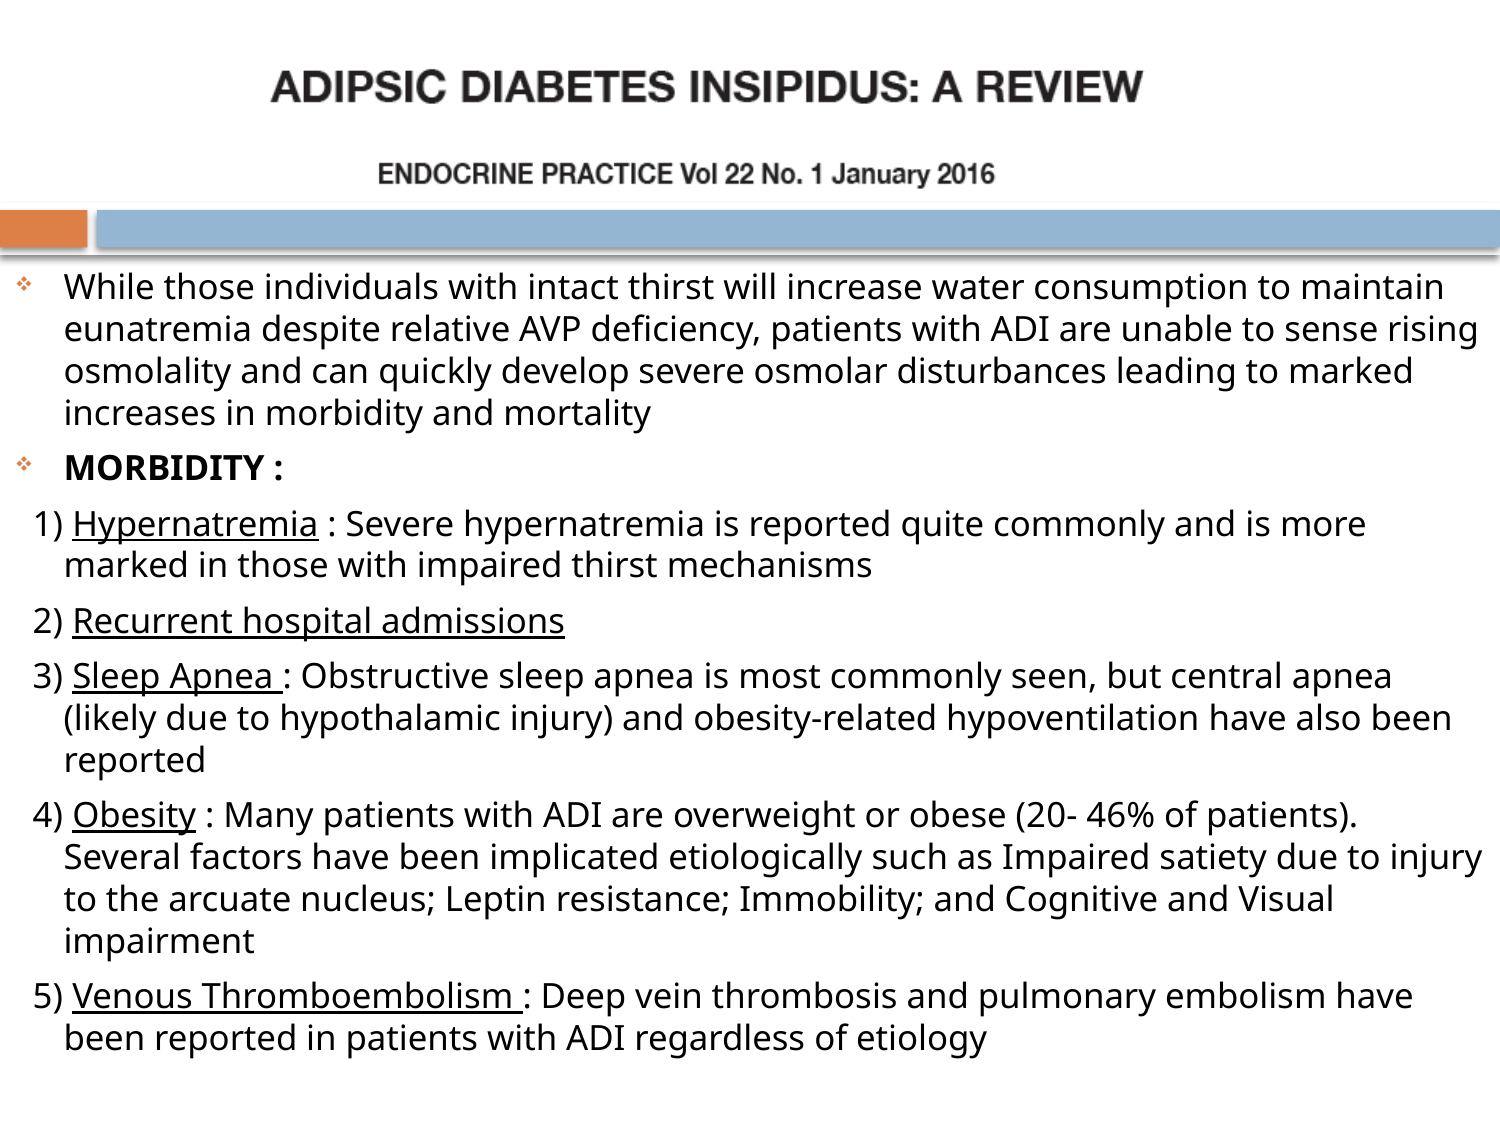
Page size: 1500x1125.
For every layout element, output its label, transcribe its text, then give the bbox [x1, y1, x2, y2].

picture [257, 34, 1154, 130]
list While those individuals with intact thirst will increase water consumption to maintain eunatremia despite relative AVP deficiency, patients with ADI are unable to sense rising osmolality and can quickly develop severe osmolar disturbances leading to marked increases in morbidity and mortality MORBIDITY : 1) Hypernatremia : Severe hypernatremia is reported quite commonly and is more marked in those with impaired thirst mechanisms 2) Recurrent hospital admissions 3) Sleep Apnea : Obstructive sleep apnea is most commonly seen, but central apnea (likely due to hypothalamic injury) and obesity-related hypoventilation have also been reported 4) Obesity : Many patients with ADI are overweight or obese (20- 46% of patients). Several factors have been implicated etiologically such as Impaired satiety due to injury to the arcuate nucleus; Leptin resistance; Immobility; and Cognitive and Visual impairment 5) Venous Thromboembolism : Deep vein thrombosis and pulmonary embolism have been reported in patients with ADI regardless of etiology [0, 257, 1500, 1125]
picture [374, 152, 997, 197]
